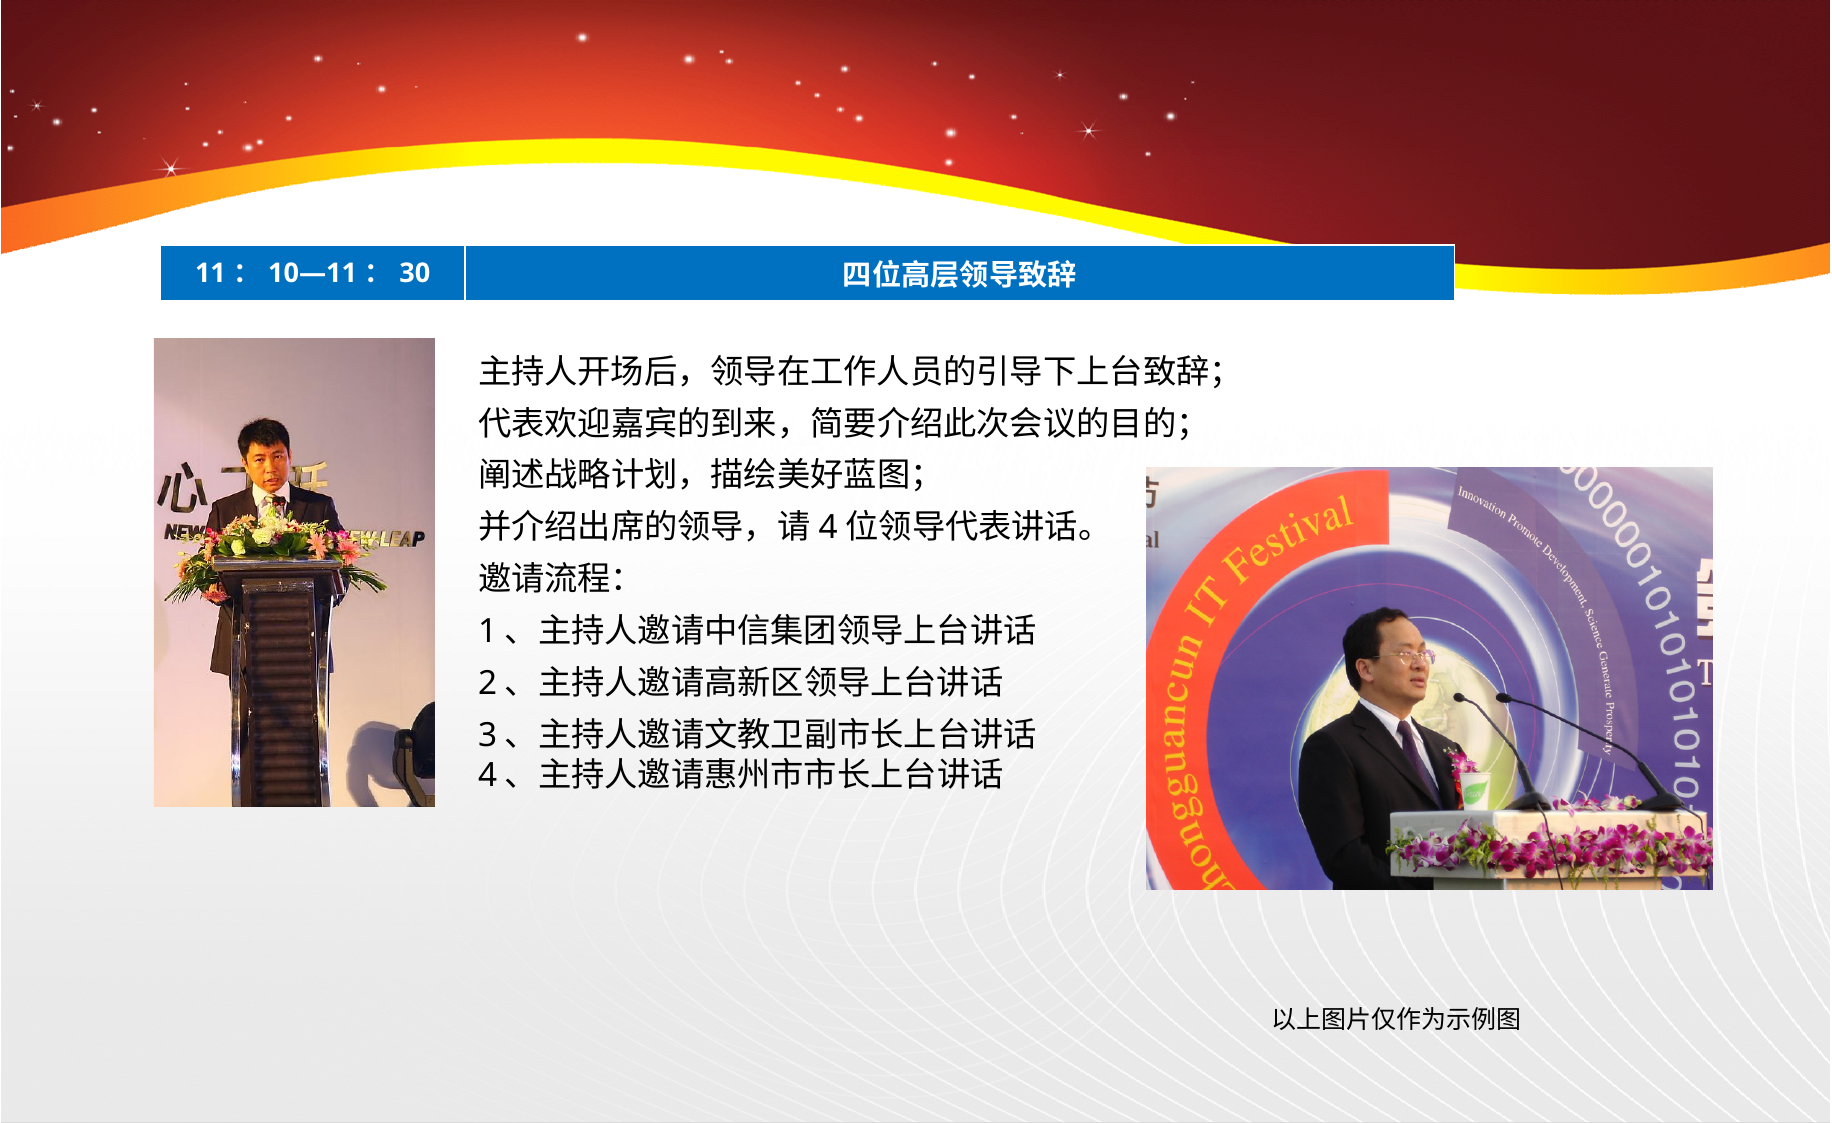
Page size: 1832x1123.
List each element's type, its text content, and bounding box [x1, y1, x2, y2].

table_header 四位高层领导致辞 [466, 246, 1454, 300]
text_box 以上图片仅作为示例图 [1256, 996, 1620, 1041]
text_box 主持人开场后，领导在工作人员的引导下上台致辞； 代表欢迎嘉宾的到来，简要介绍此次会议的目的； 阐述战略计划，描绘美好蓝图； 并介绍出席的领导，请4位领导代表讲话。 邀请流程： 1、主持人邀请中信集团领导上台讲话 2、主持人邀请高新区领导上台讲话 3、主持人邀请文教卫副市长上台讲话 4、主持人邀请惠州市市长上台讲话 [463, 330, 1258, 944]
picture [0, 0, 1832, 1123]
table_header 11：10—11：30 [161, 246, 464, 300]
